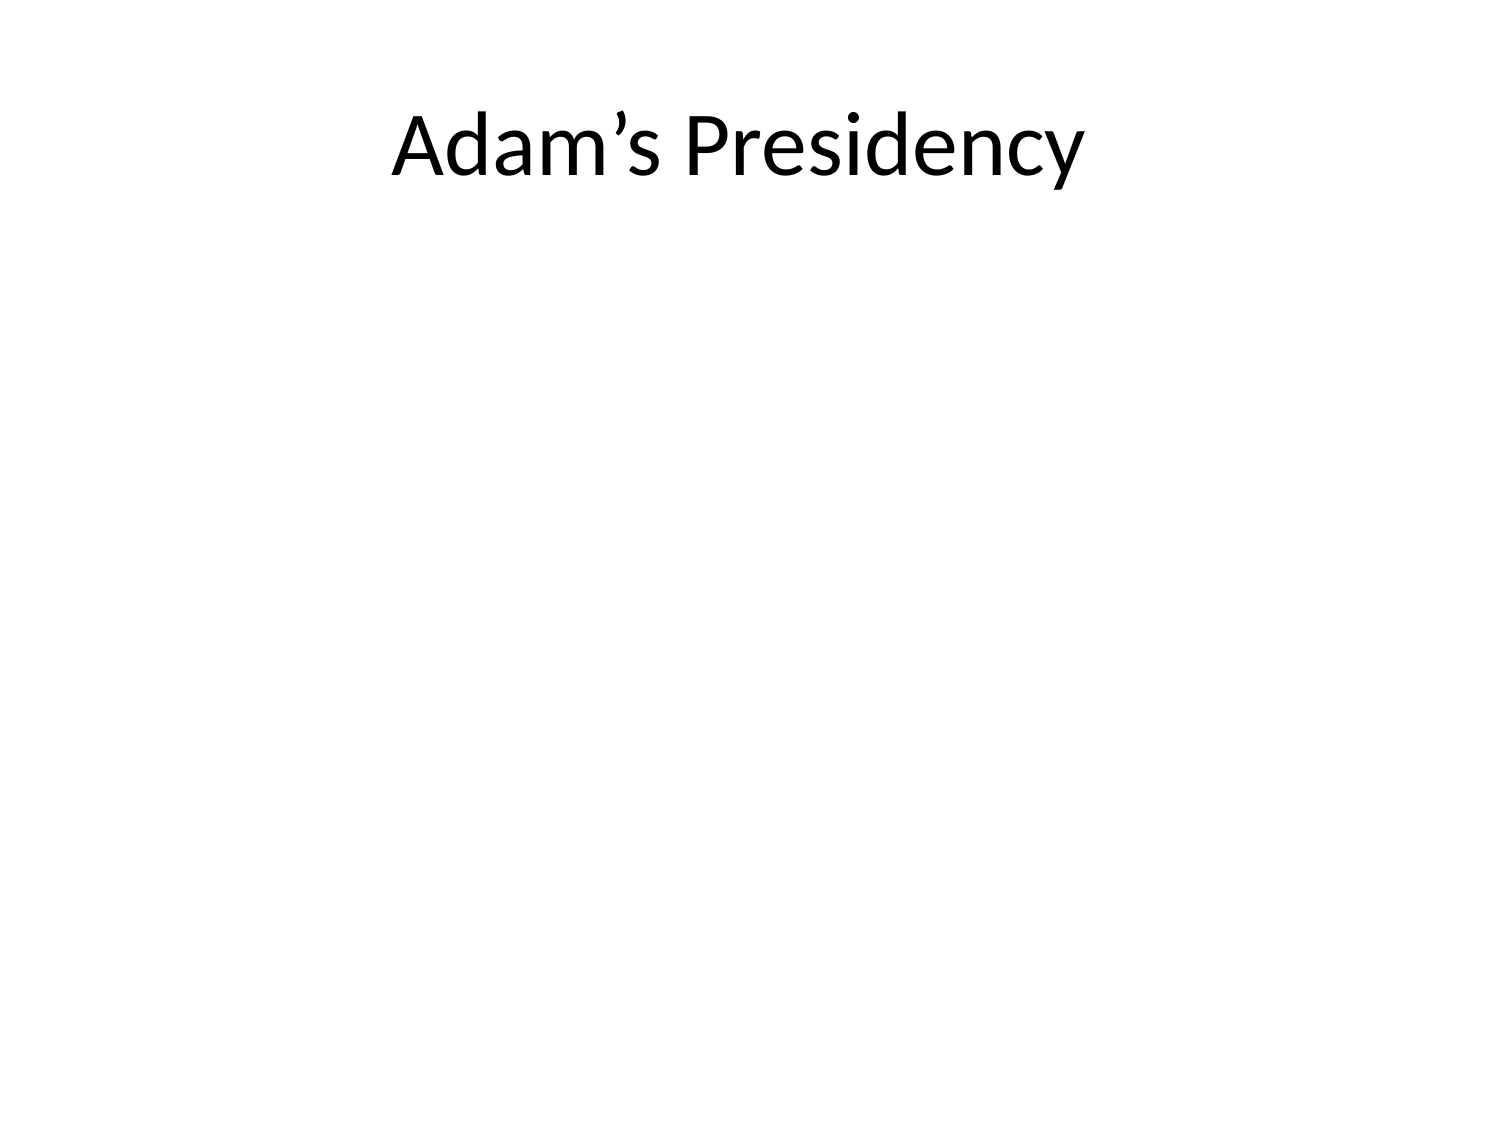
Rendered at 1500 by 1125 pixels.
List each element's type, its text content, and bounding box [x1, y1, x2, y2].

title Adam’s Presidency [75, 45, 1425, 233]
